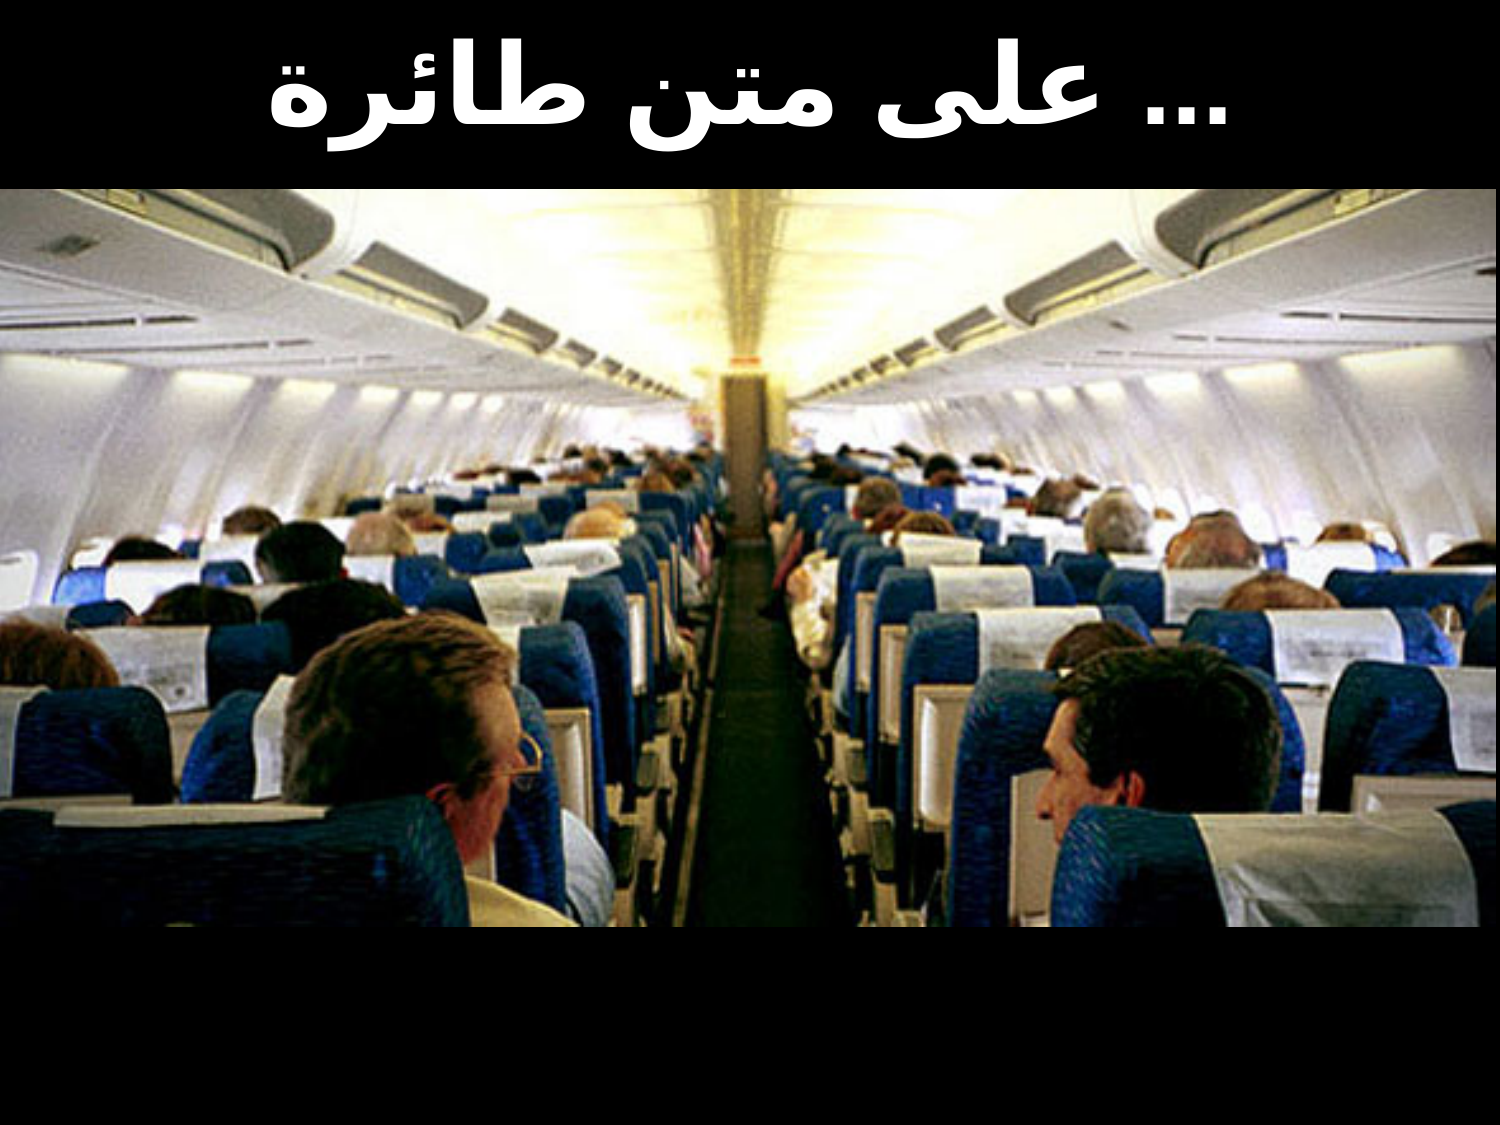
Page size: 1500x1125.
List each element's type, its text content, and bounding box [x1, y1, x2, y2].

title على متن طائرة ... [0, 0, 1500, 159]
picture [0, 189, 1496, 927]
